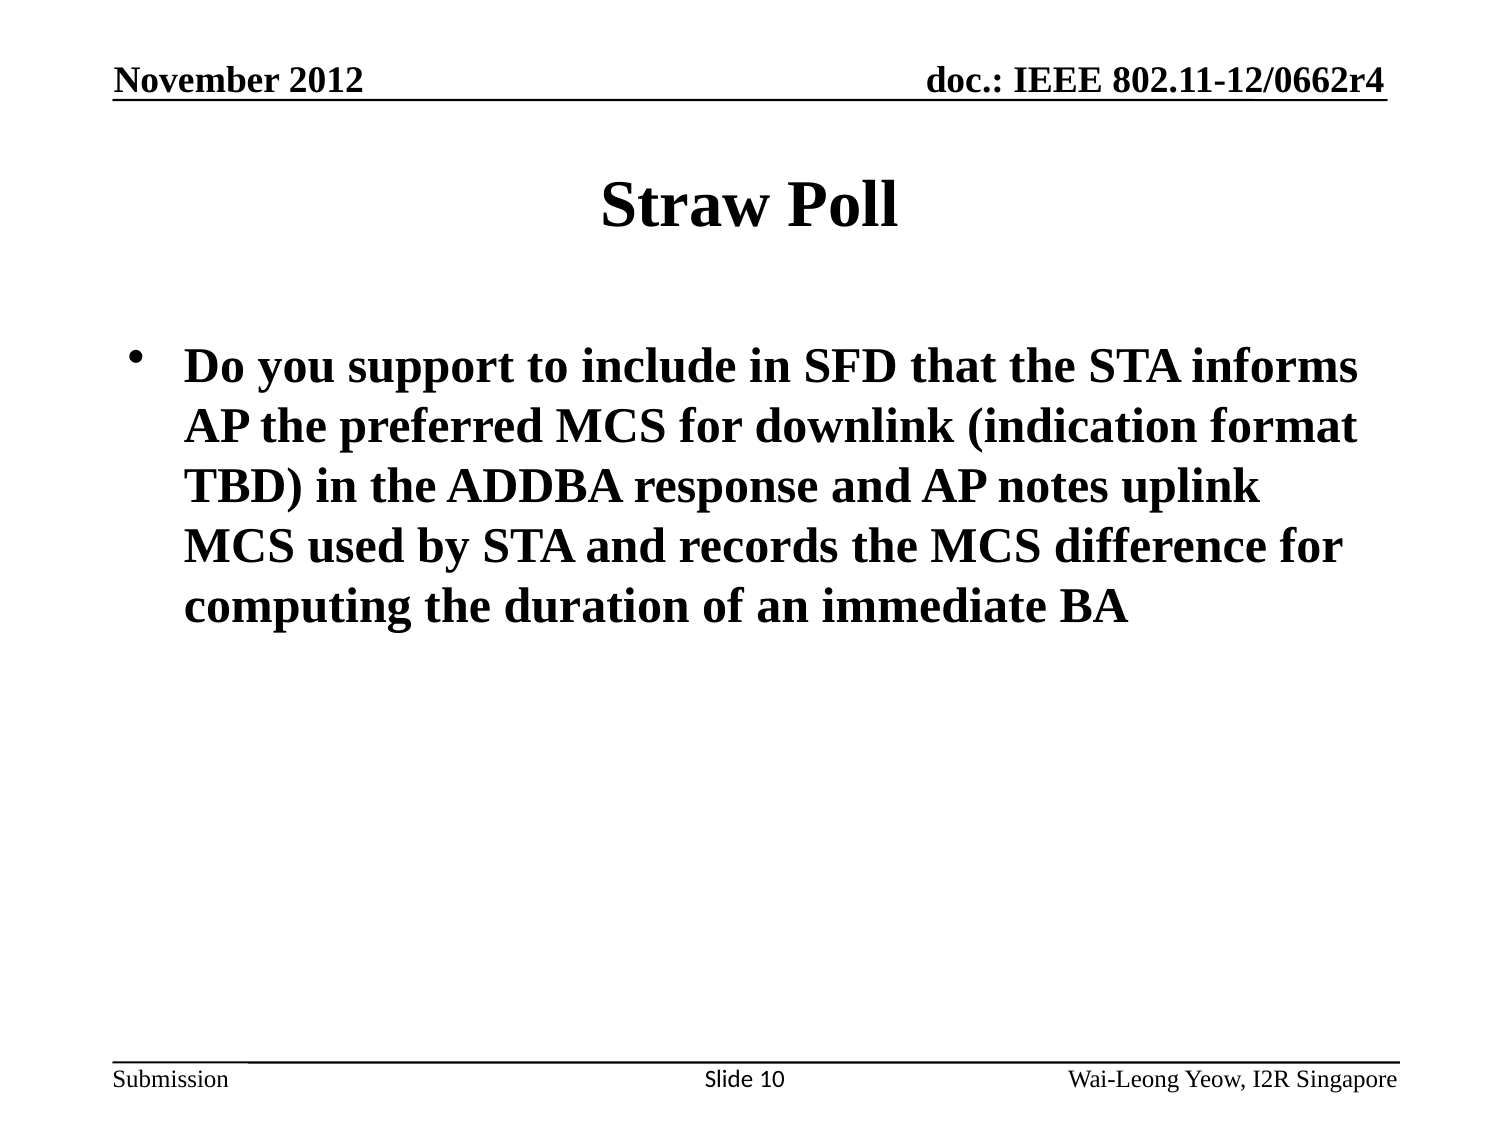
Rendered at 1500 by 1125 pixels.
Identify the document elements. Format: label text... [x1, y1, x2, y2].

title Straw Poll [112, 112, 1388, 288]
list Do you support to include in SFD that the STA informs AP the preferred MCS for downlink (indication format TBD) in the ADDBA response and AP notes uplink MCS used by STA and records the MCS difference for computing the duration of an immediate BA [112, 324, 1388, 1001]
text_box Slide 10 [664, 1062, 826, 1093]
